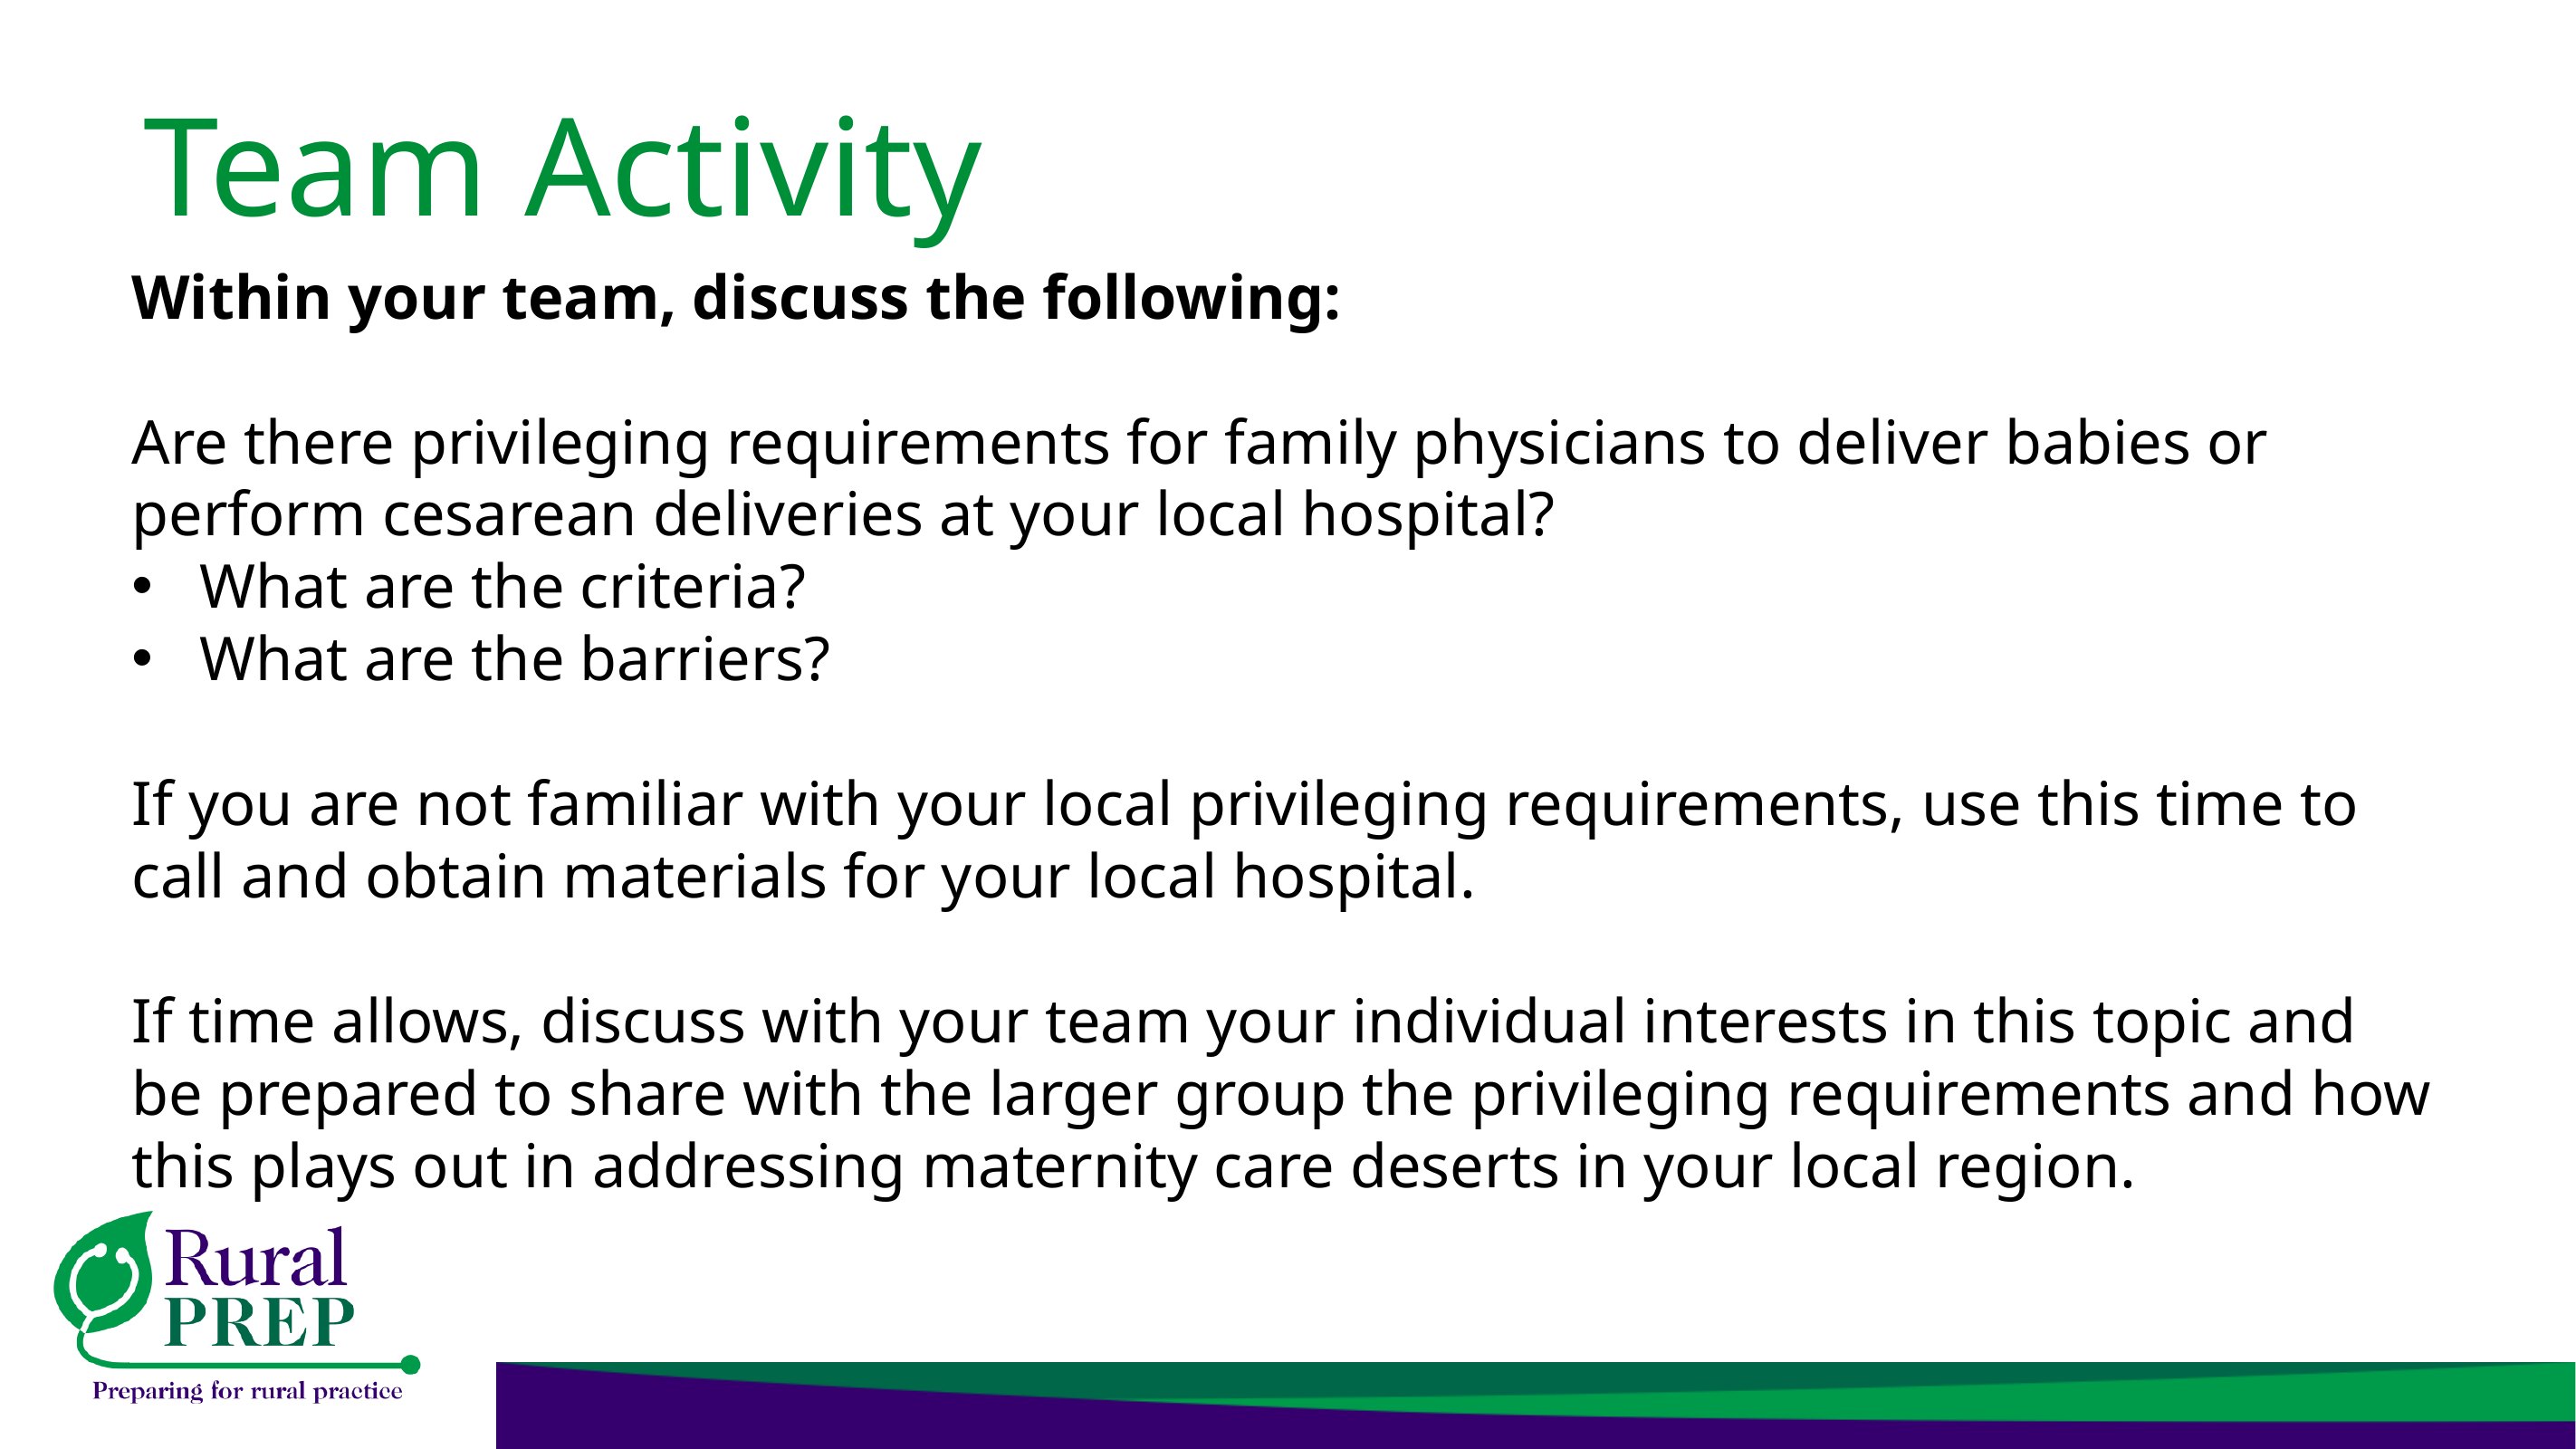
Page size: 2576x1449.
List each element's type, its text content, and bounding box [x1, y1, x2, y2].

picture [496, 1362, 2576, 1449]
picture [53, 1211, 447, 1404]
title Team Activity [136, 81, 2420, 251]
list Within your team, discuss the following: Are there privileging requirements for family physicians to deliver babies or perform cesarean deliveries at your local hospital? What are the criteria? What are the barriers? If you are not familiar with your local privileging requirements, use this time to call and obtain materials for your local hospital. If time allows, discuss with your team your individual interests in this topic and be prepared to share with the larger group the privileging requirements and how this plays out in addressing maternity care deserts in your local region. [124, 251, 2452, 1245]
